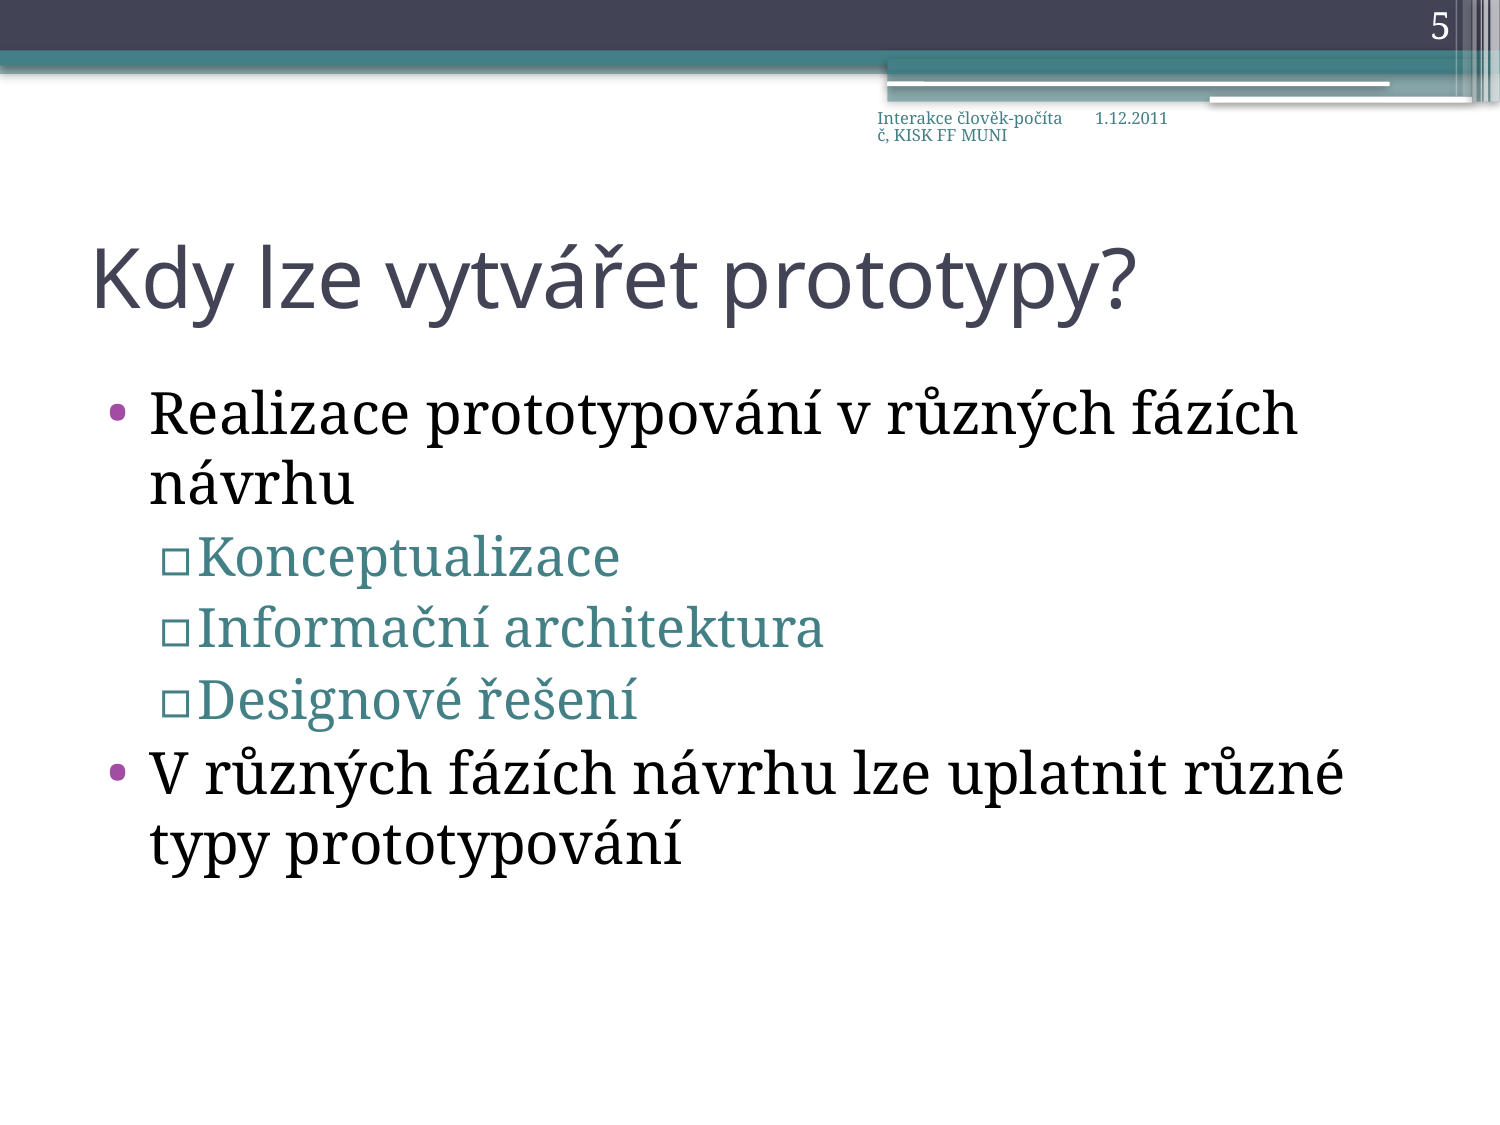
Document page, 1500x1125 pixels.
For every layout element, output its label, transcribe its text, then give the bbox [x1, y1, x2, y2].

footer Interakce člověk-počítač, KISK FF MUNI [862, 100, 1080, 176]
slide_number 5 [1341, 0, 1466, 61]
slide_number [1080, 100, 1238, 176]
title Kdy lze vytvářet prototypy? [75, 187, 1425, 363]
list Realizace prototypování v různých fázích návrhu Konceptualizace Informační architektura Designové řešení V různých fázích návrhu lze uplatnit různé typy prototypování [75, 368, 1425, 1079]
